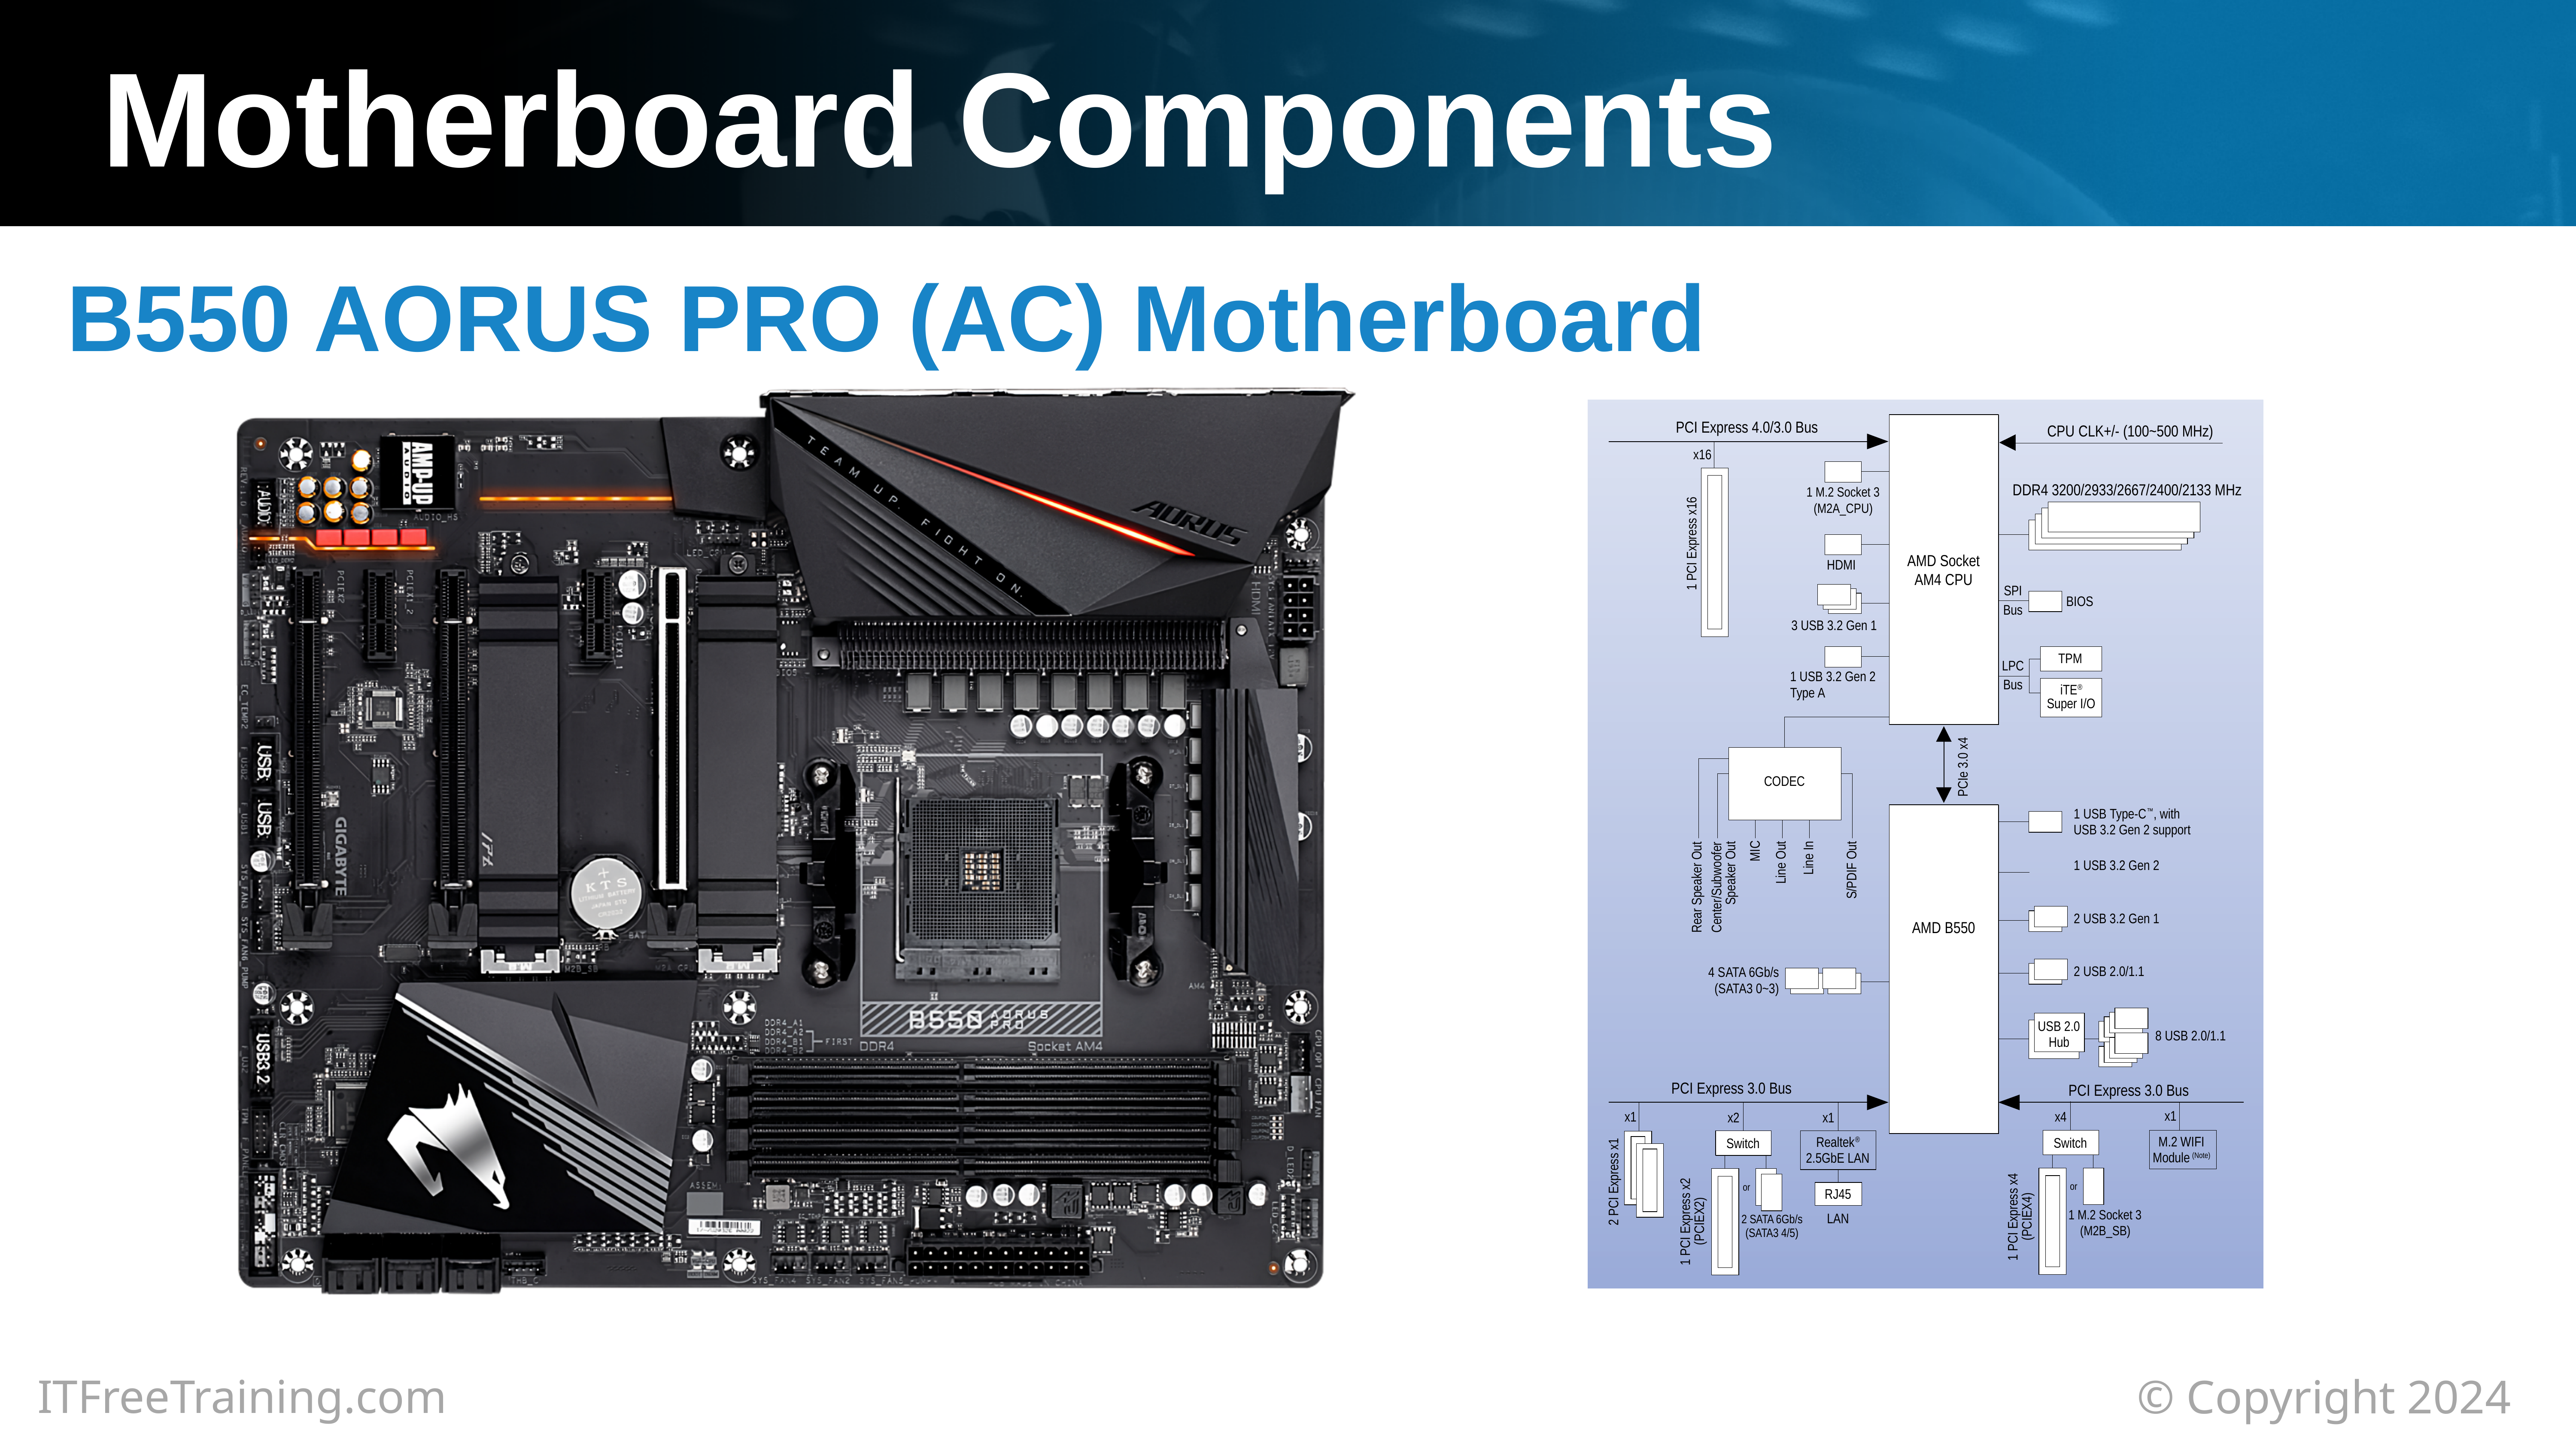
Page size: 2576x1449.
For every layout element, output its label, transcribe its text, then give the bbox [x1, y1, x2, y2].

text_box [1588, 400, 2263, 1288]
text_box B550 AORUS PRO (AC) Motherboard [60, 254, 1926, 373]
picture [237, 387, 1357, 1295]
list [0, 0, 2576, 226]
text_box © Copyright 2024 [2118, 1365, 2576, 1426]
text_box ITFreeTraining.com [31, 1365, 504, 1426]
